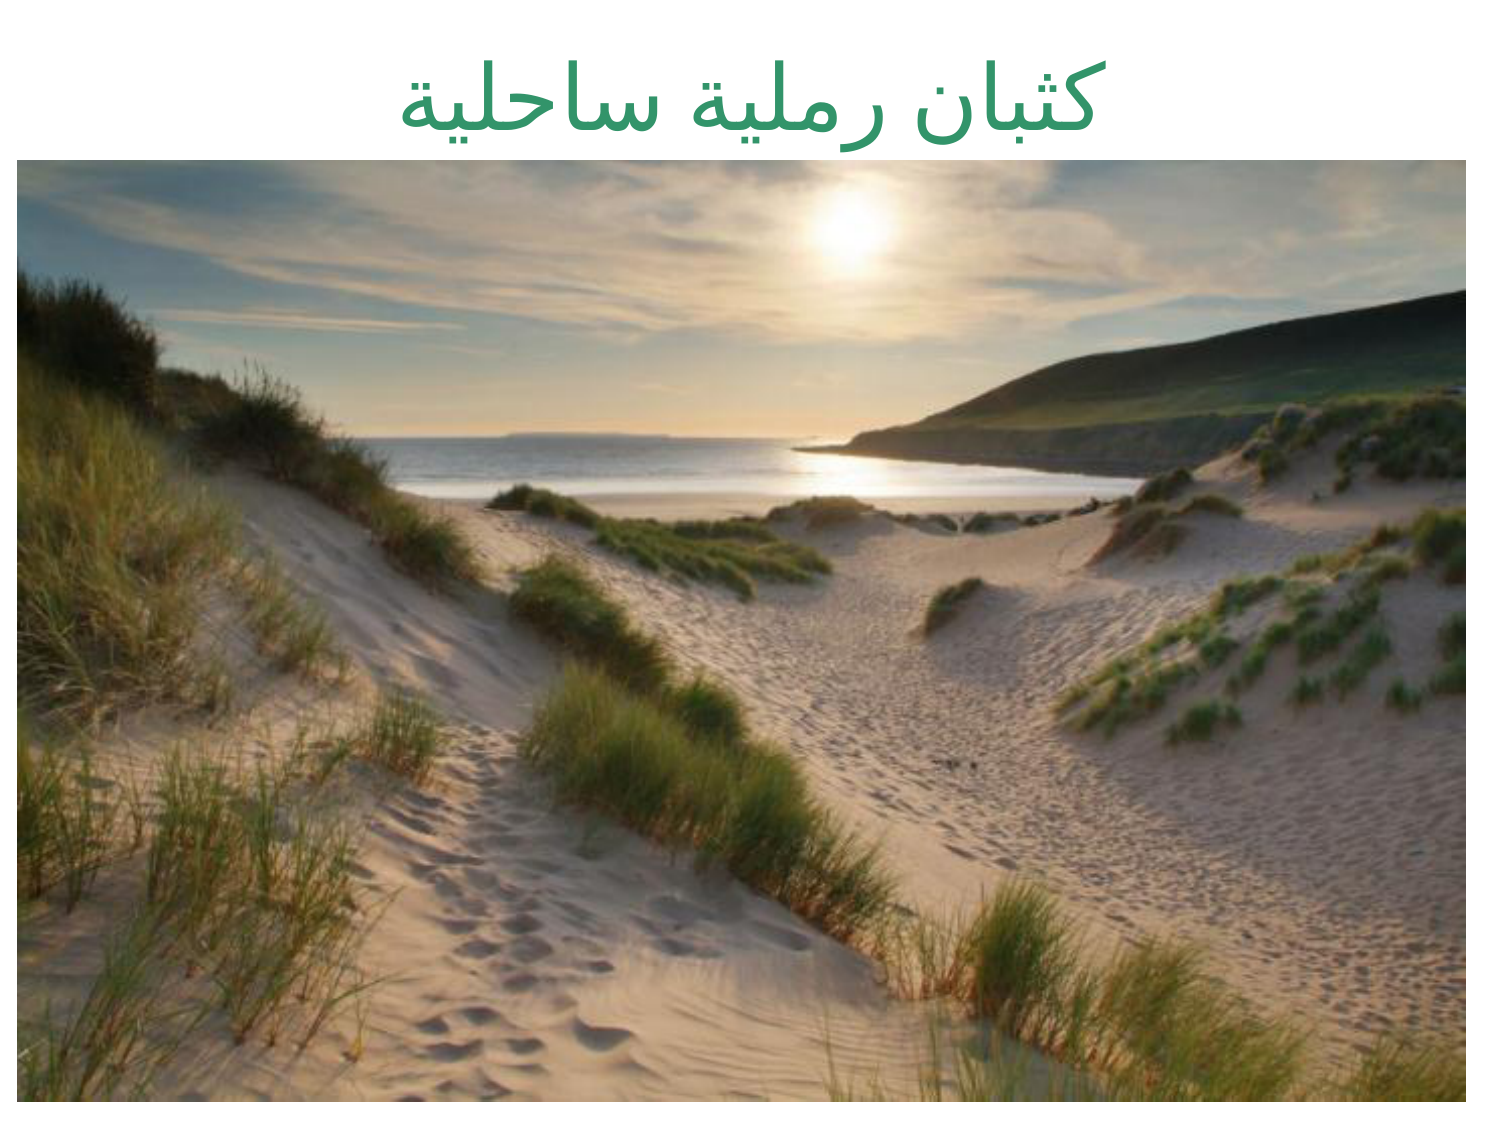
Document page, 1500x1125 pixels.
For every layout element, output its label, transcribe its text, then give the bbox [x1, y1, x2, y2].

title كثبان رملية ساحلية [114, 0, 1389, 159]
picture [17, 160, 1466, 1102]
